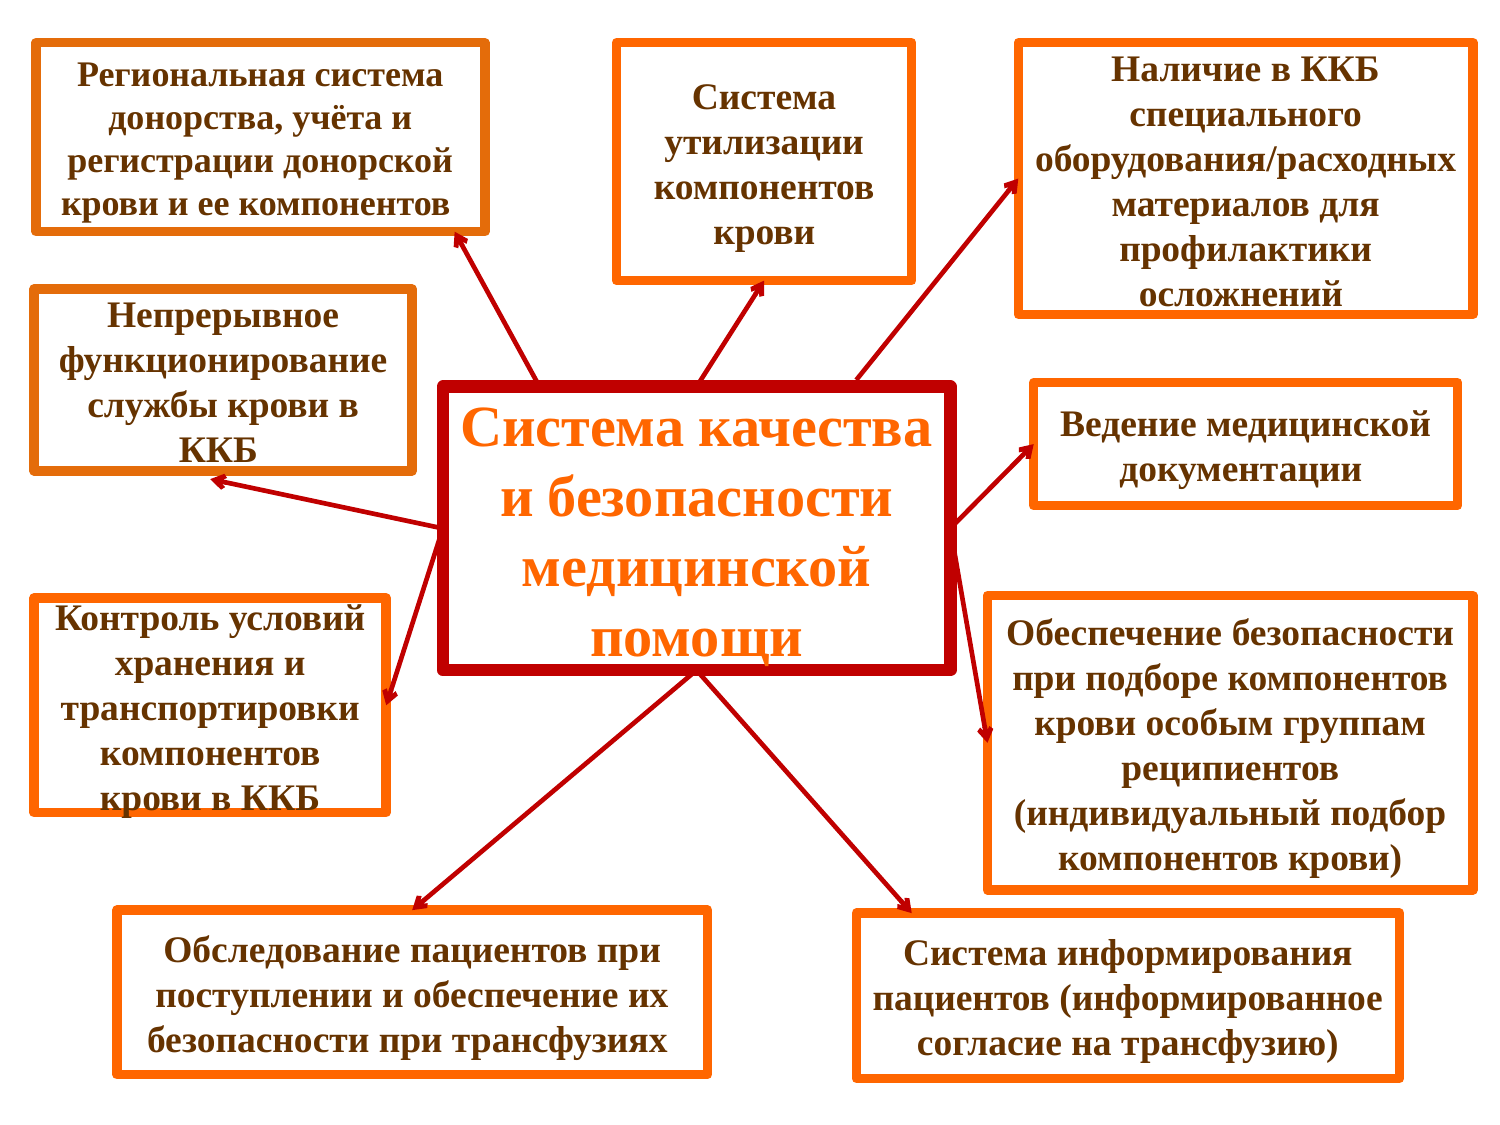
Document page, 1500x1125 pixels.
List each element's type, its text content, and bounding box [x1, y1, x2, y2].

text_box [950, 537, 988, 744]
text_box Система информирования пациентов (информированное согласие на трансфузию) [856, 913, 1400, 1079]
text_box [454, 231, 538, 383]
text_box Обследование пациентов при поступлении и обеспечение их безопасности при трансфузиях [116, 910, 708, 1075]
text_box Контроль условий хранения и транспортировки компонентов крови в ККБ [34, 597, 387, 813]
text_box Обеспечение безопасности при подборе компонентов крови особым группам реципиентов (индивидуальный подбор компонентов крови) [987, 595, 1474, 890]
title Система качества и безопасности медицинской помощи [442, 386, 951, 671]
text_box Наличие в ККБ специального оборудования/расходных материалов для профилактики осложнений [1018, 42, 1474, 315]
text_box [210, 478, 444, 529]
list Региональная система донорства, учёта и регистрации донорской крови и ее компонентов [36, 42, 485, 232]
text_box Система утилизации компонентов крови [616, 42, 912, 281]
text_box Непрерывное функционирование службы крови в ККБ [34, 288, 413, 471]
text_box Ведение медицинской документации [1033, 382, 1458, 506]
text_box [411, 669, 695, 911]
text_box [950, 443, 1034, 529]
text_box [696, 669, 913, 914]
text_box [856, 178, 1019, 381]
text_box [696, 280, 765, 387]
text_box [386, 528, 444, 706]
